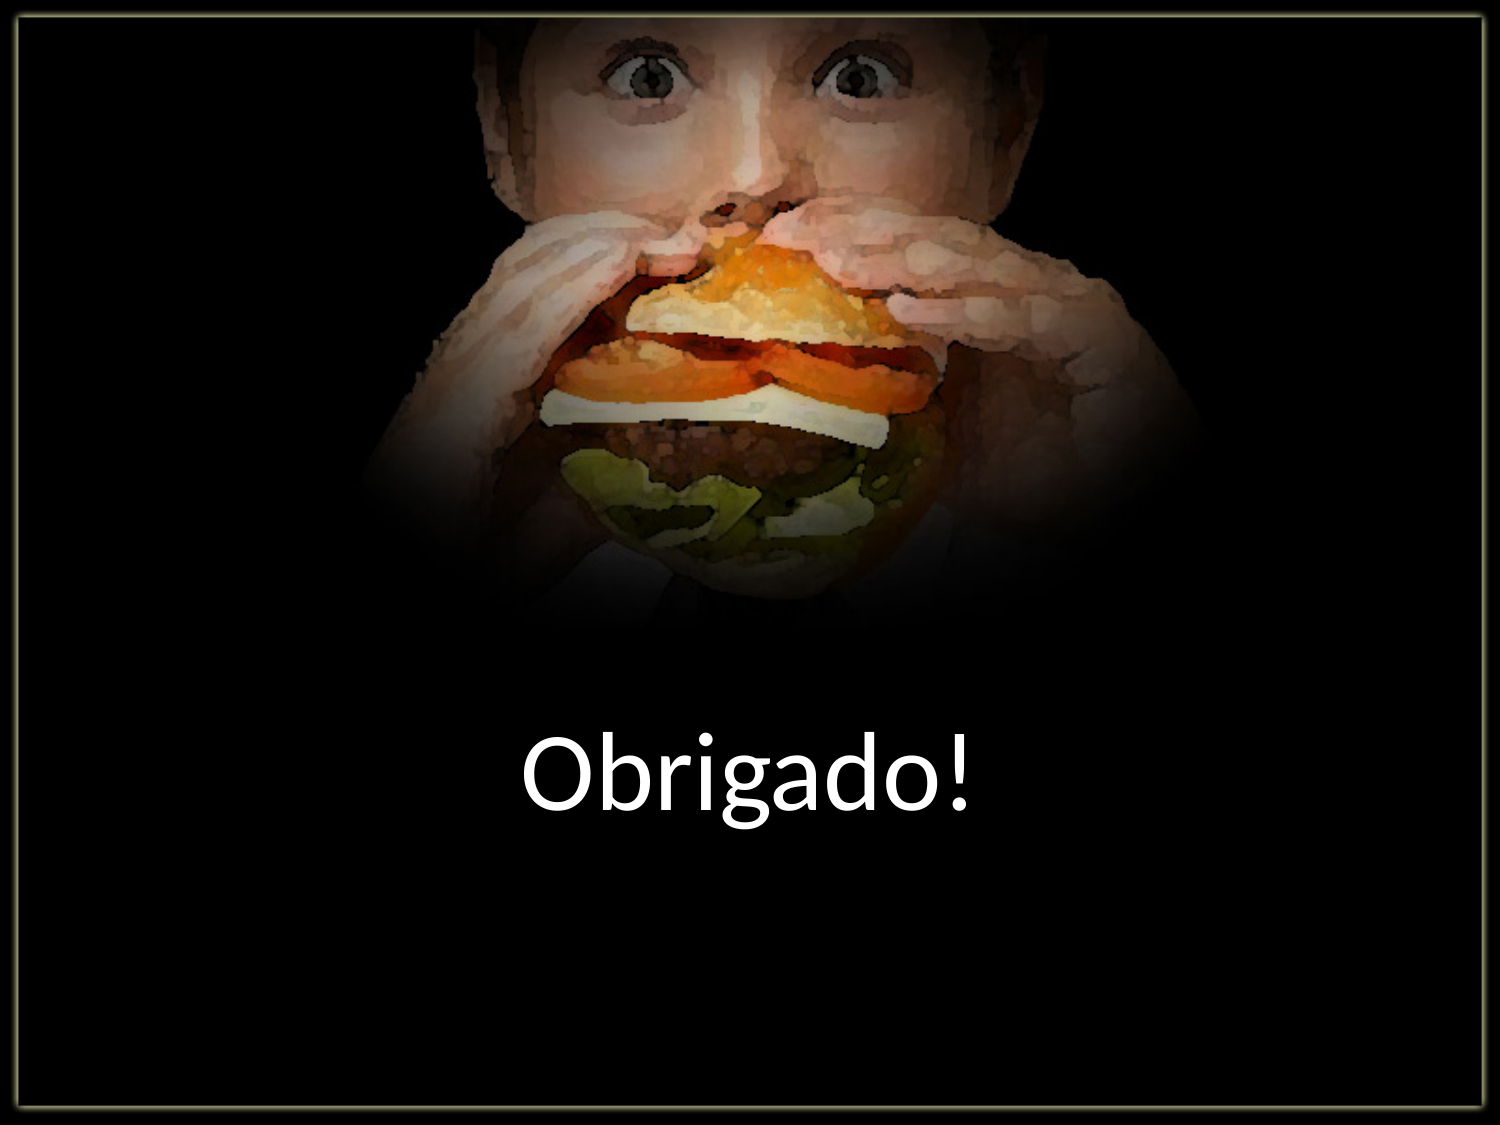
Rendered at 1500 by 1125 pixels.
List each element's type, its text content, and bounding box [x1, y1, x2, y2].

title Obrigado! [112, 645, 1388, 887]
picture [0, 0, 1500, 1125]
